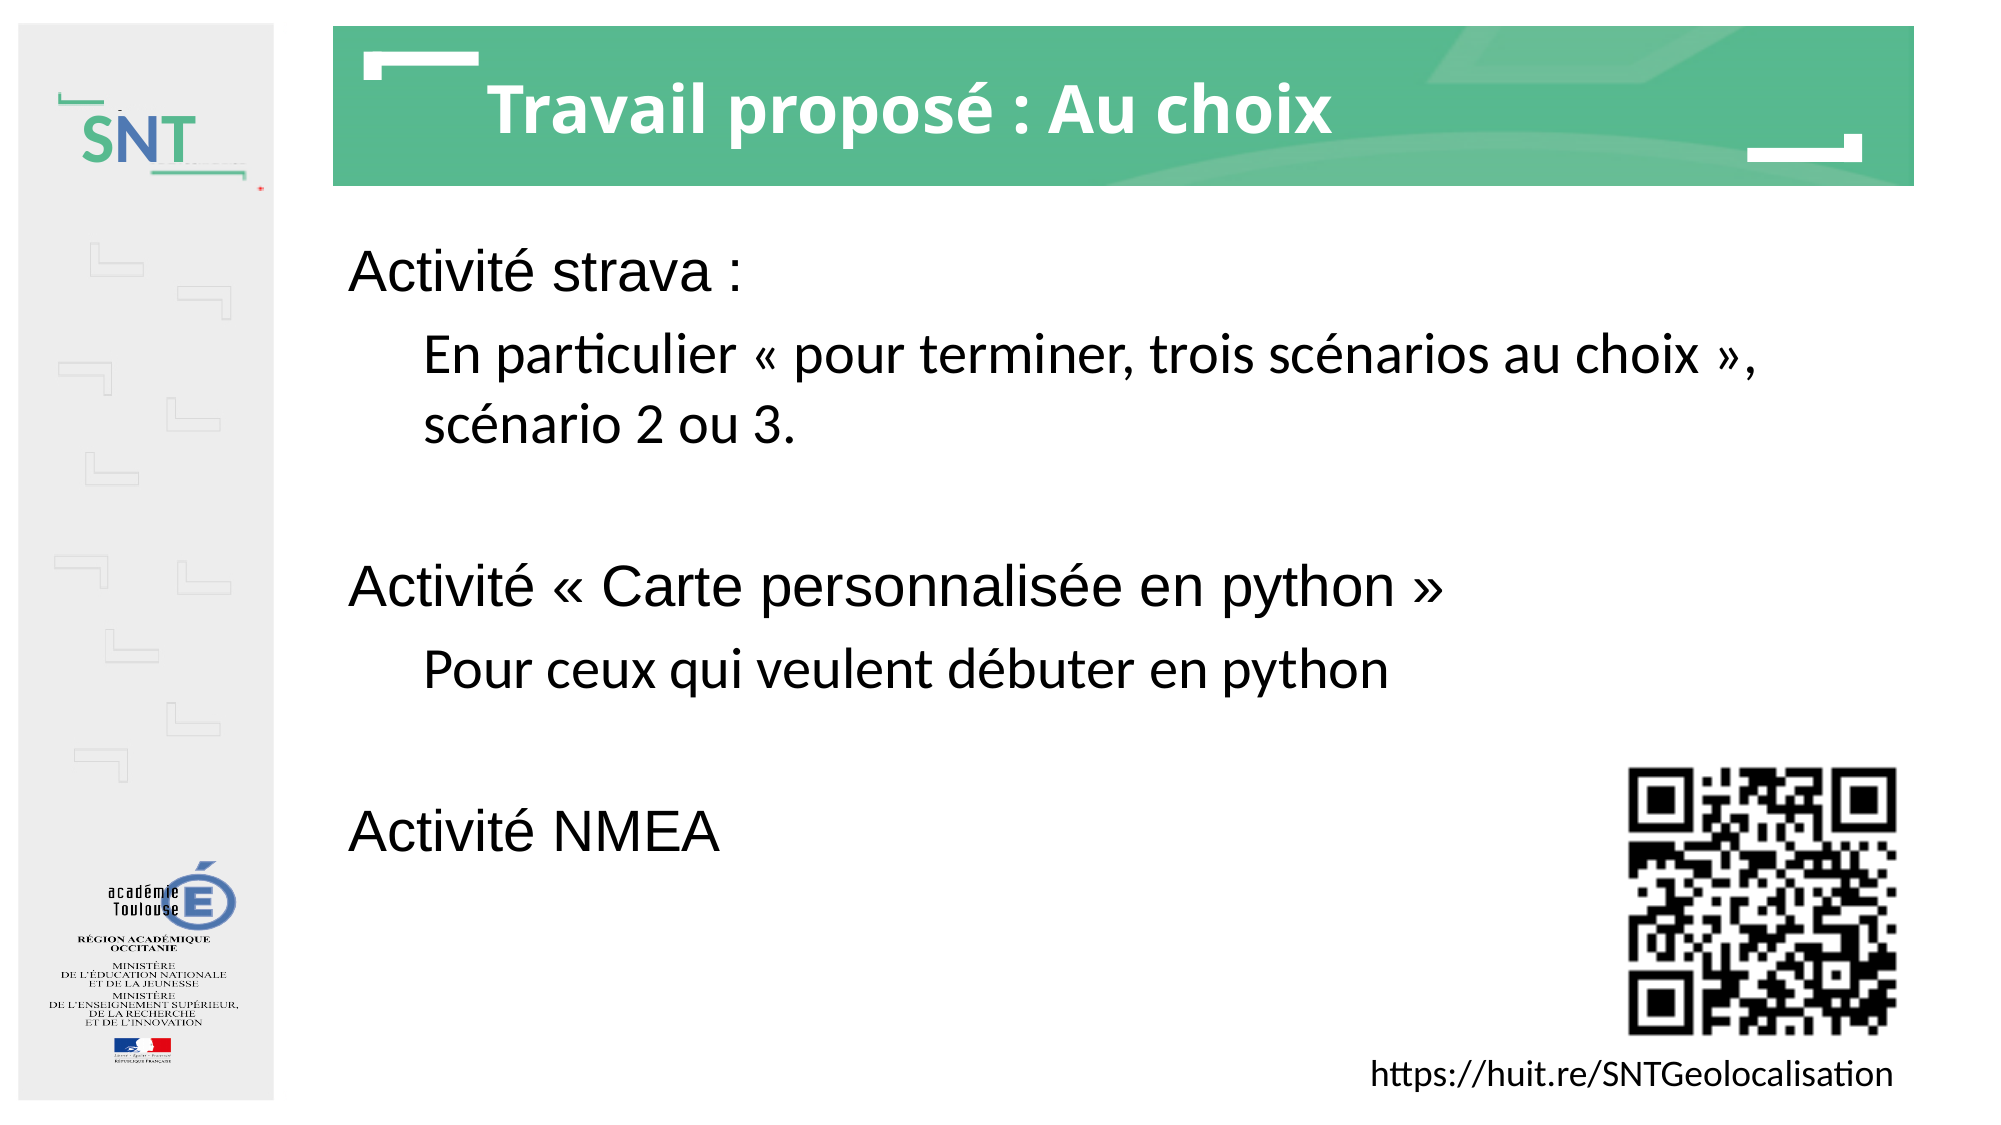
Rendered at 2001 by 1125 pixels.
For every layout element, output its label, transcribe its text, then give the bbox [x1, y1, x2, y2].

list Activité strava : En particulier « pour terminer, trois scénarios au choix », scénario 2 ou 3. Activité « Carte personnalisée en python » Pour ceux qui veulent débuter en python Activité NMEA [333, 226, 1914, 1024]
text_box https://huit.re/SNTGeolocalisation [1355, 1042, 1910, 1102]
picture [1592, 732, 1934, 1073]
picture [333, 26, 1914, 186]
picture [0, 0, 287, 1125]
title Travail proposé : Au choix [471, 59, 1760, 163]
